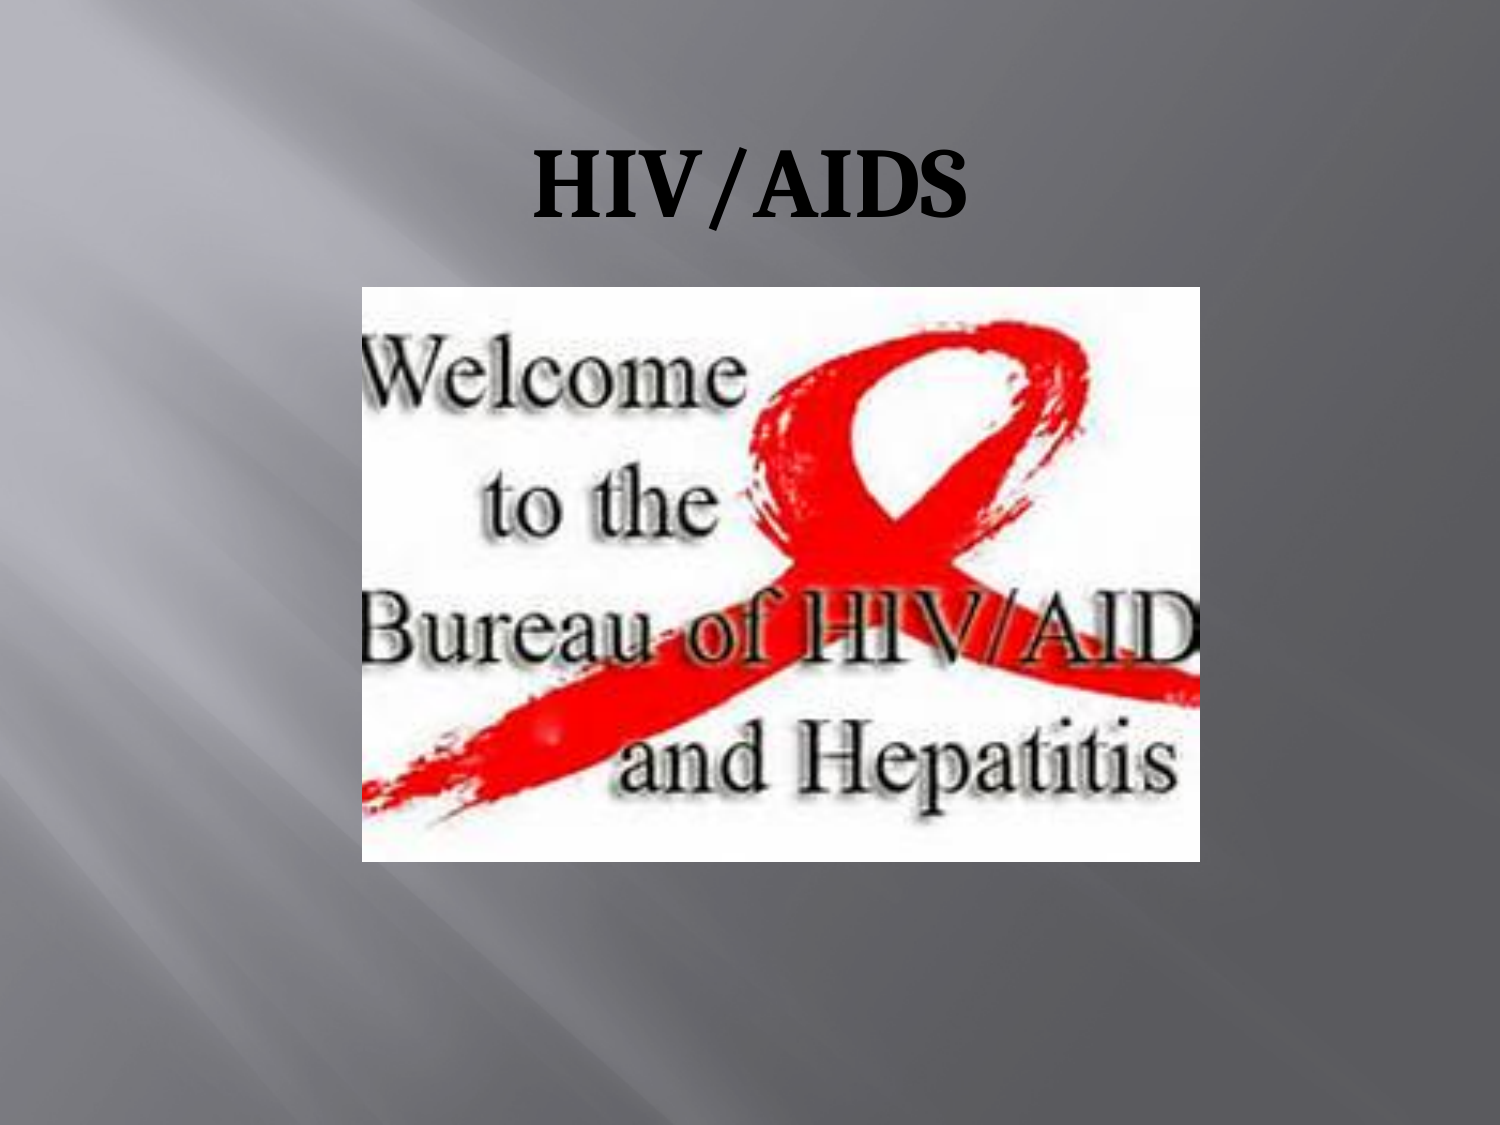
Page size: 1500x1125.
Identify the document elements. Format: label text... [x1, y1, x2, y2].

picture [362, 287, 1201, 862]
title HIV/AIDS [112, 99, 1388, 238]
